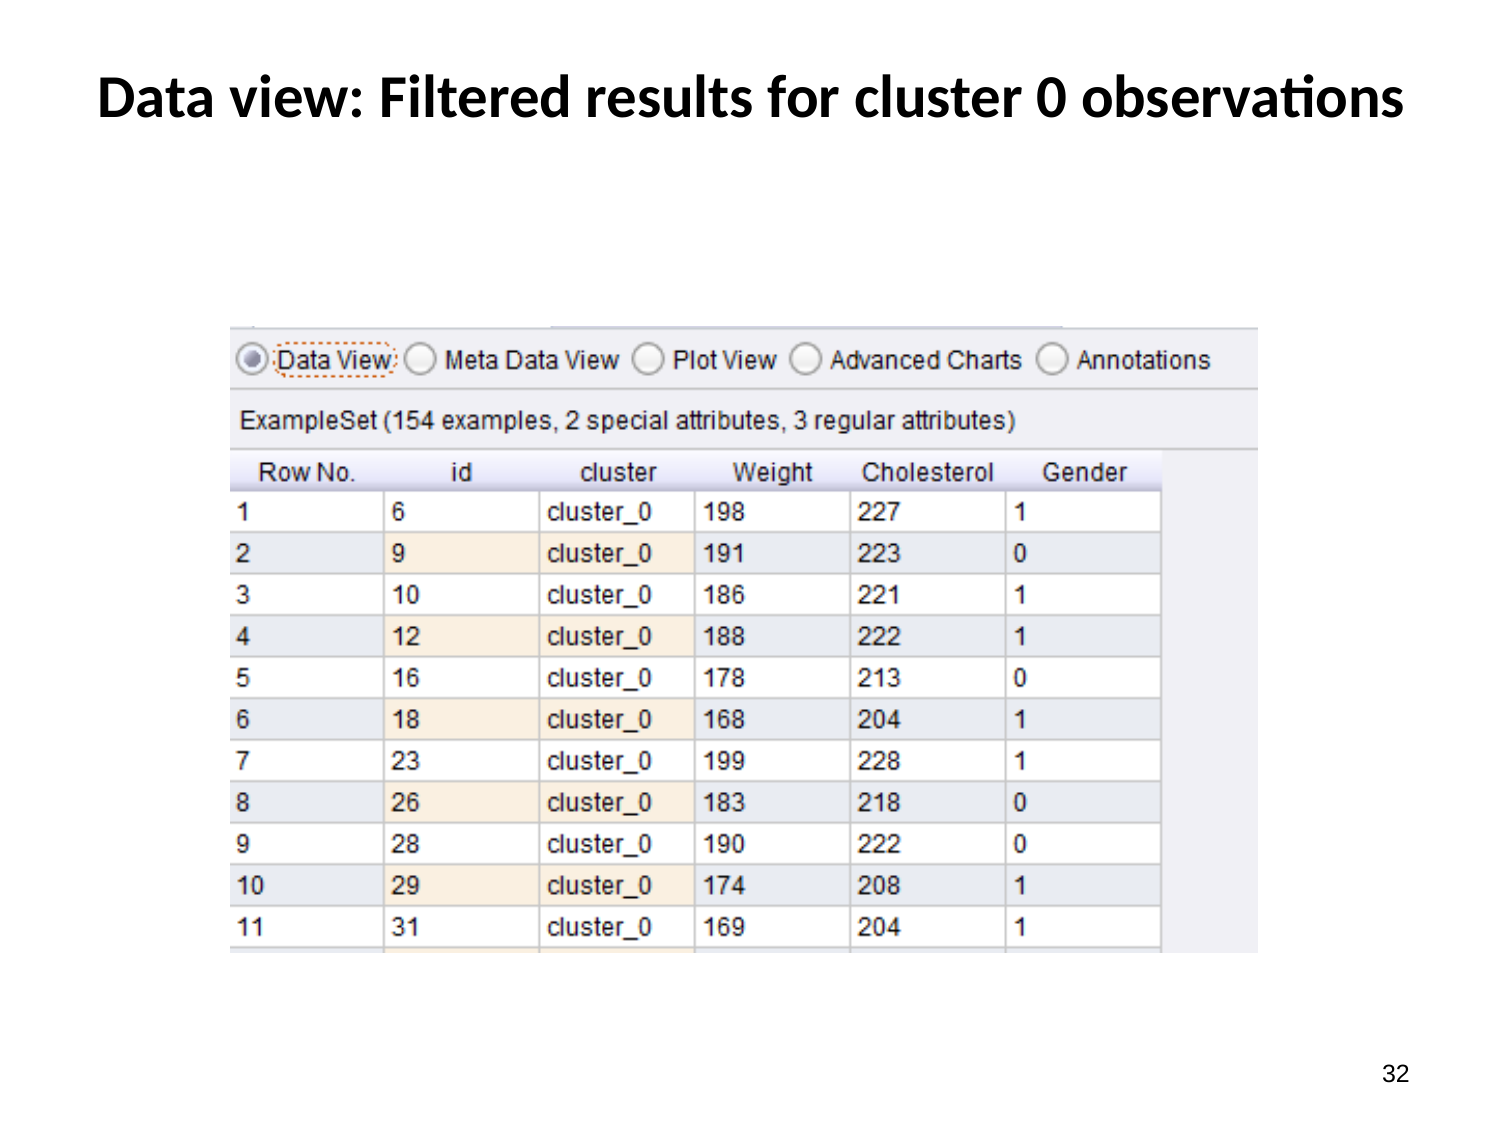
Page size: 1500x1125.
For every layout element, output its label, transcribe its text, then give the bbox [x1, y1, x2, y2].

picture [229, 326, 1259, 953]
title Data view: Filtered results for cluster 0 observations [76, 19, 1427, 168]
slide_number 31 [1074, 1042, 1425, 1103]
